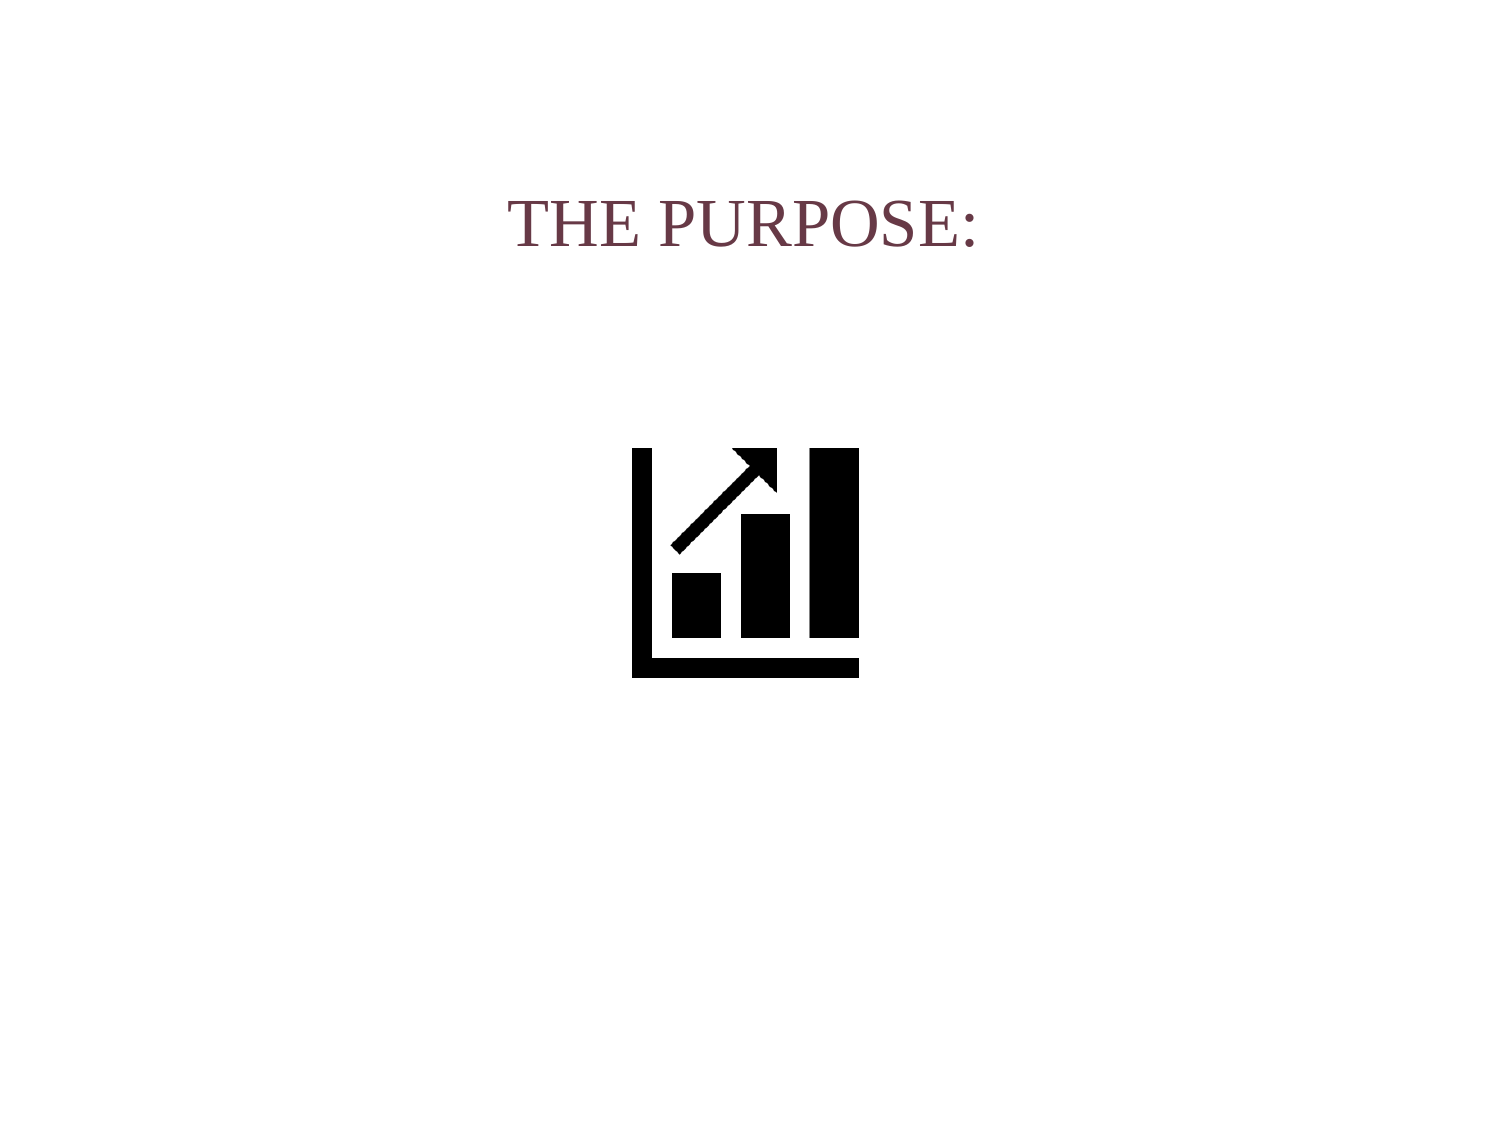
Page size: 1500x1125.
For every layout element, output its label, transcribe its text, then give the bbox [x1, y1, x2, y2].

picture [586, 405, 901, 720]
title The purpose: [56, 149, 1432, 299]
